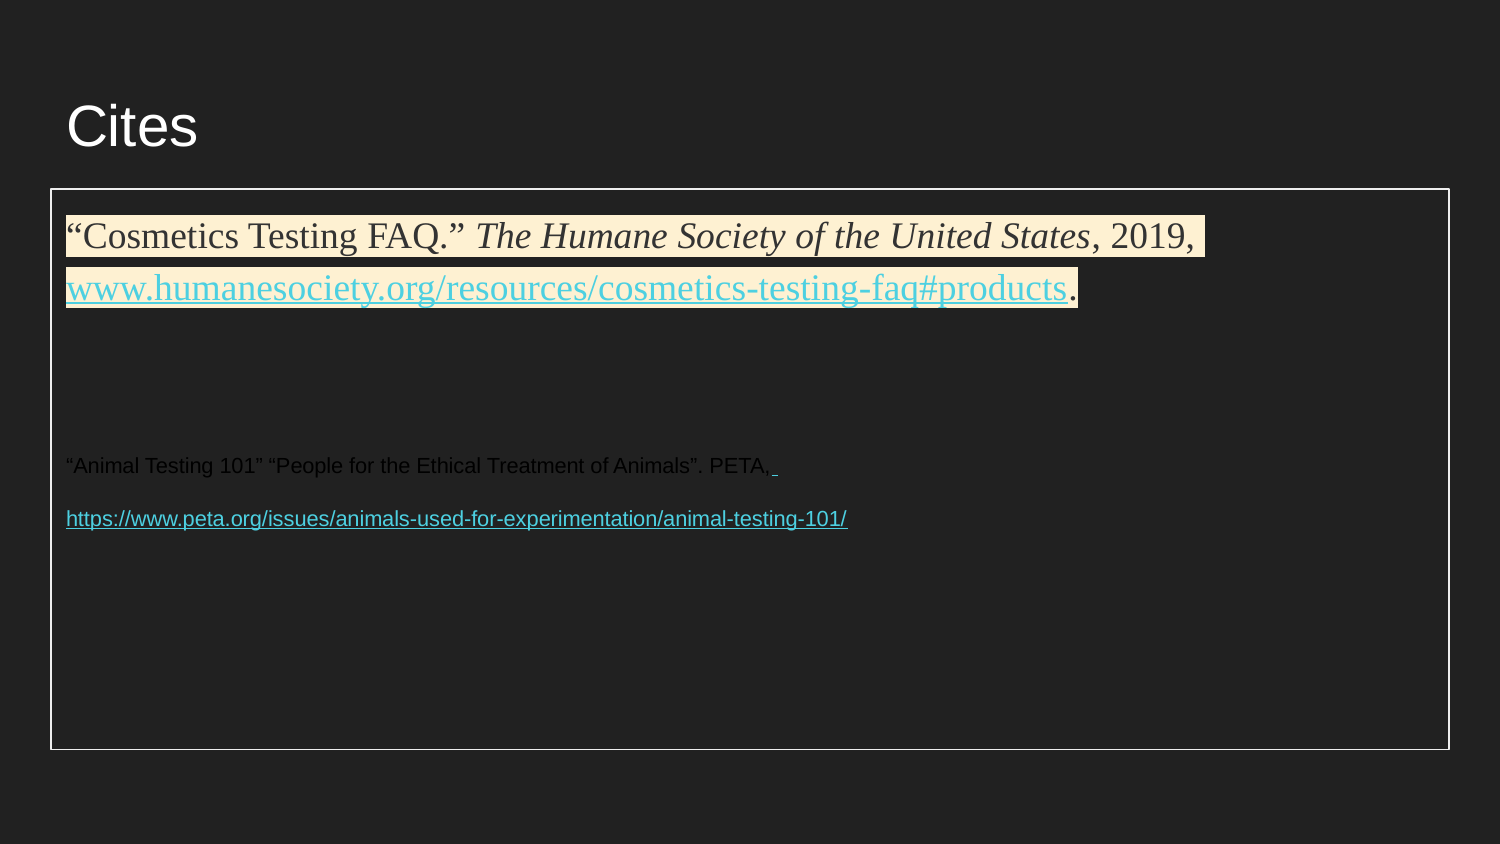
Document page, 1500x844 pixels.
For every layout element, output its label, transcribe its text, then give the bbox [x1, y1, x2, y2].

list “Cosmetics Testing FAQ.” The Humane Society of the United States, 2019, www.humanesociety.org/resources/cosmetics-testing-faq#products. “Animal Testing 101” “People for the Ethical Treatment of Animals”. PETA, https://www.peta.org/issues/animals-used-for-experimentation/animal-testing-101/ [51, 189, 1449, 750]
title Cites [51, 72, 1449, 167]
